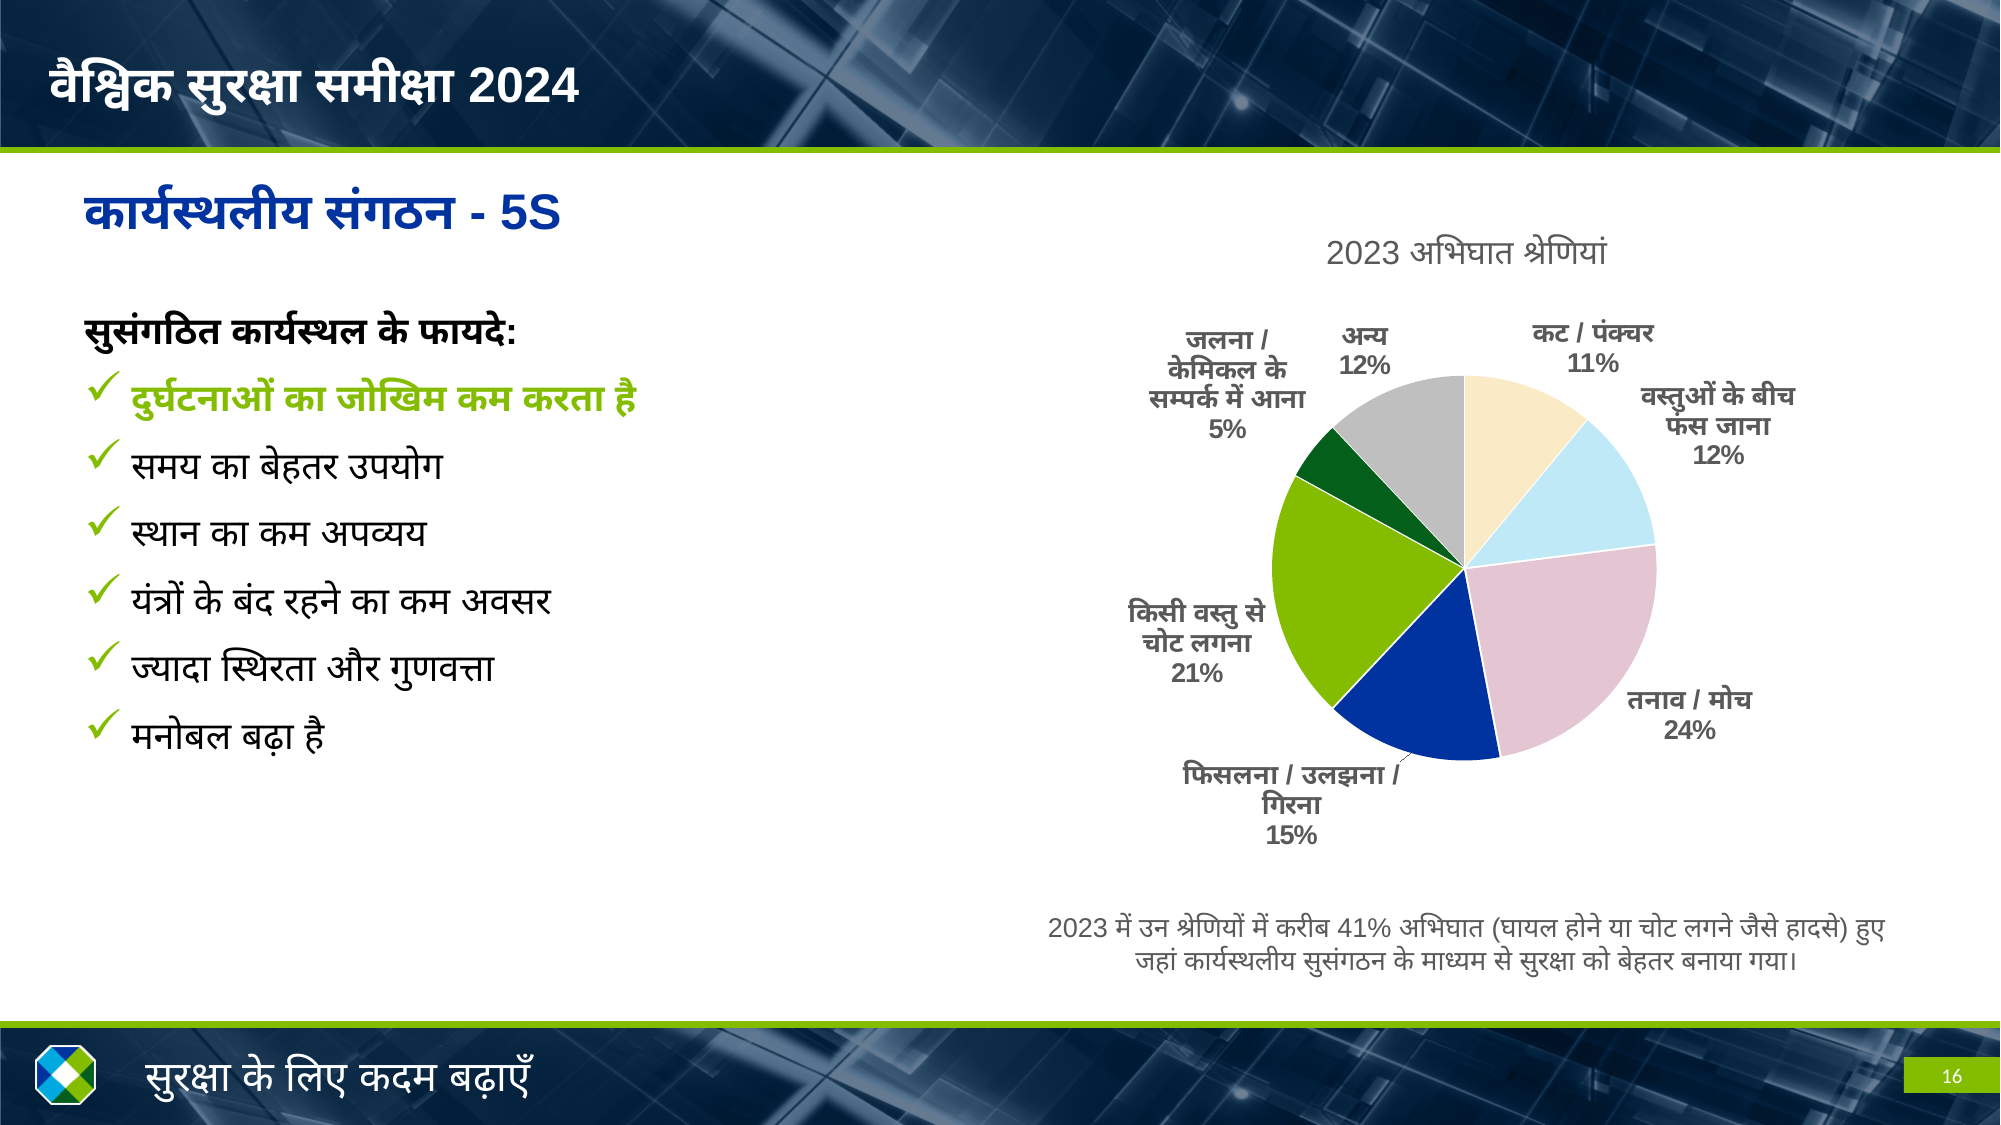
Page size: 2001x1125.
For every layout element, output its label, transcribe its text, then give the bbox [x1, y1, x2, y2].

picture [0, 1028, 2000, 1125]
text_box कार्यस्थलीय संगठन - 5S सुसंगठित कार्यस्थल के फायदे: दुर्घटनाओं का जोखिम कम करता है समय का बेहतर उपयोग स्थान का कम अपव्यय यंत्रों के बंद रहने का कम अवसर ज्यादा स्थिरता और गुणवत्ता मनोबल बढ़ा है [69, 172, 1117, 765]
text_box 2023 में उन श्रेणियों में करीब 41% अभिघात (घायल होने या चोट लगने जैसे हादसे) हुए जहां कार्यस्थलीय सुसंगठन के माध्यम से सुरक्षा को बेहतर बनाया गया। [1030, 903, 1903, 1016]
text_box 2023 अभिघात श्रेणियां [1226, 223, 1707, 279]
chart [1062, 298, 1871, 870]
picture [0, 0, 2000, 147]
